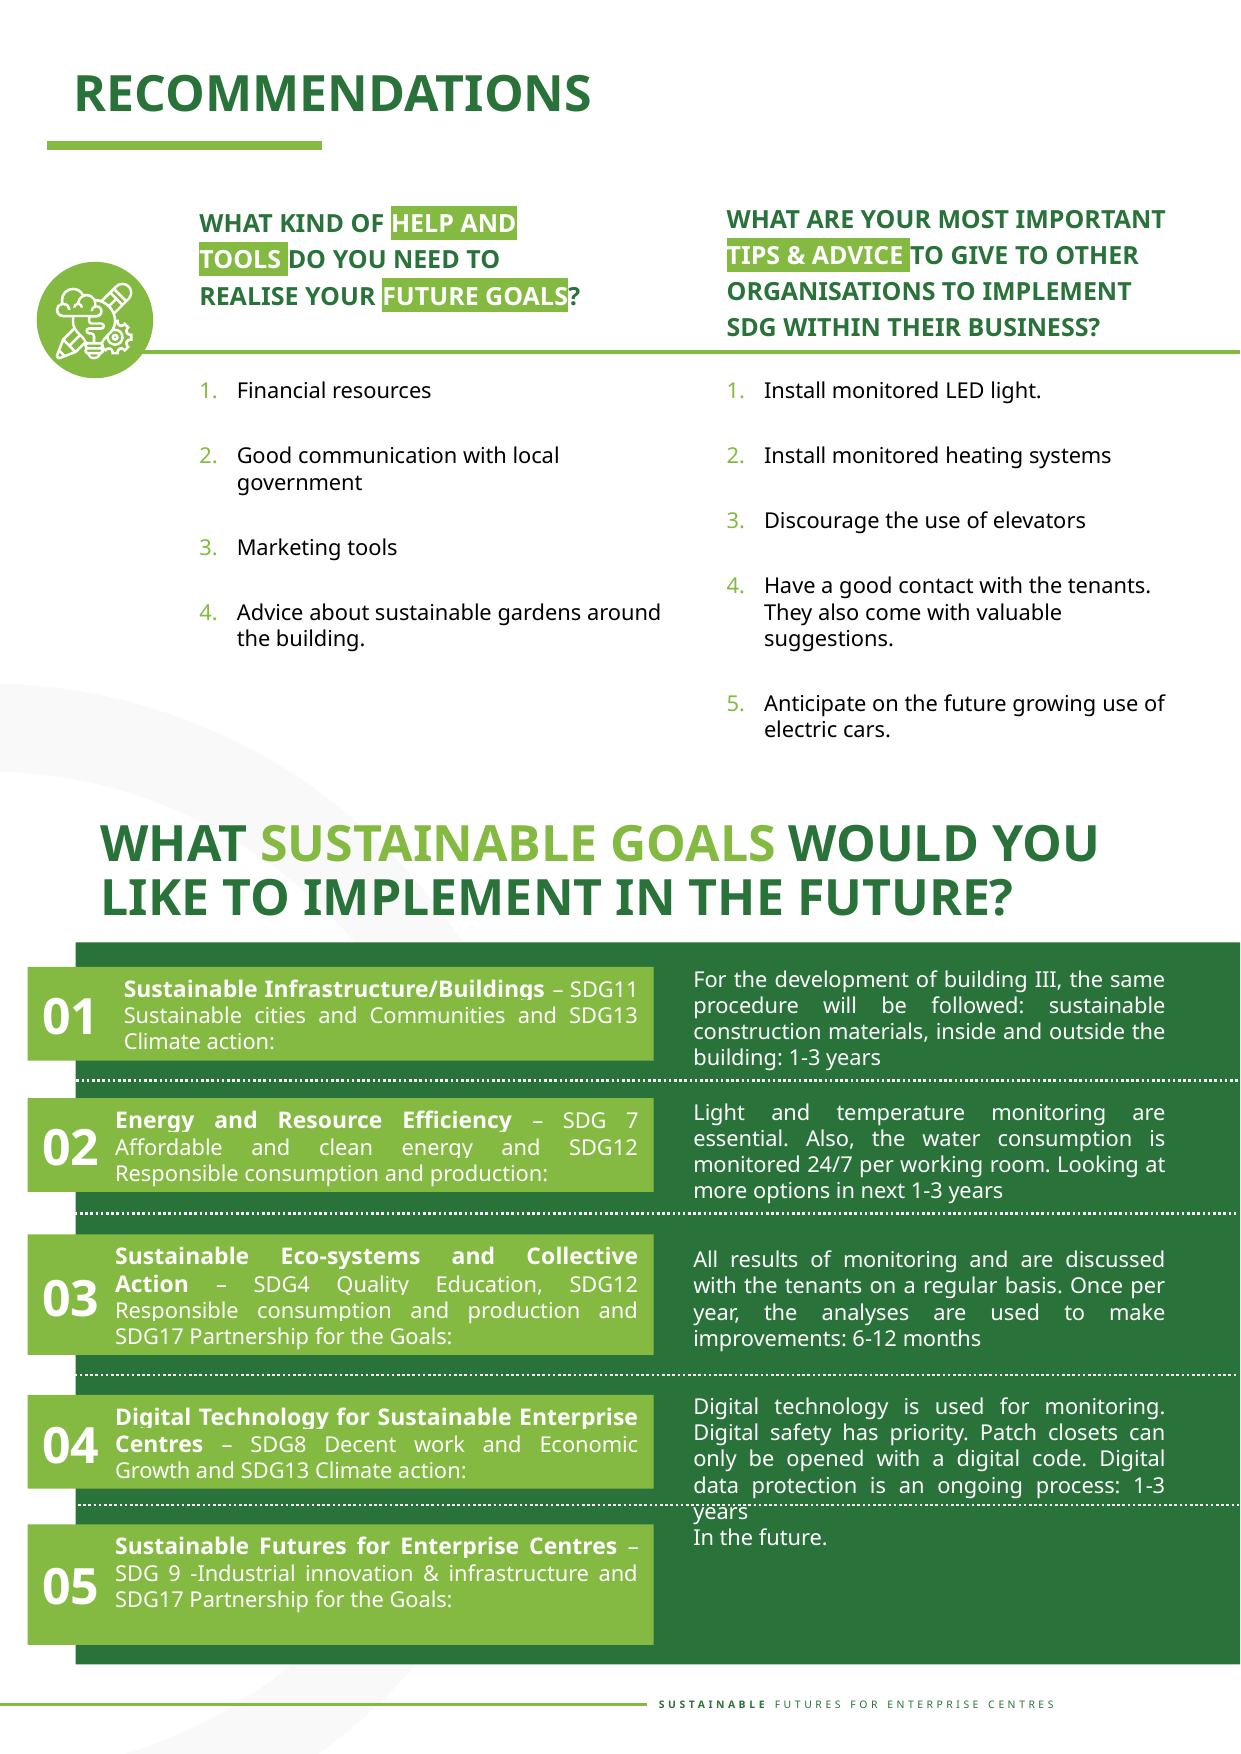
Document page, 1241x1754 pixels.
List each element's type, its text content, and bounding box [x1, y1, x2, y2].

list For the development of building III, the same procedure will be followed: sustainable construction materials, inside and outside the building: 1-3 years [678, 957, 1181, 1058]
list All results of monitoring and are discussed with the tenants on a regular basis. Once per year, the analyses are used to make improvements: 6-12 months [678, 1238, 1181, 1376]
list In the future. [678, 1516, 1181, 1653]
list WHAT SUSTAINABLE GOALS WOULD YOU LIKE TO IMPLEMENT IN THE FUTURE? [55, 810, 1178, 941]
list Digital Technology for Sustainable Enterprise Centres – SDG8 Decent work and Economic Growth and SDG13 Climate action: [27, 1394, 654, 1489]
list Sustainable Futures for Enterprise Centres – SDG 9 -Industrial innovation & infrastructure and SDG17 Partnership for the Goals: [137, 1524, 654, 1645]
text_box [36, 261, 1241, 379]
list 04 [27, 1395, 137, 1491]
list WHAT ARE YOUR MOST IMPORTANT TIPS & ADVICE TO GIVE TO OTHER ORGANISATIONS TO IMPLEMENT SDG WITHIN THEIR BUSINESS? [711, 189, 1204, 261]
list Sustainable Eco-systems and Collective Action – SDG4 Quality Education, SDG12 Responsible consumption and production and SDG17 Partnership for the Goals: [137, 1234, 654, 1355]
list 01 [27, 964, 137, 1064]
list Financial resources Good communication with local government Marketing tools Advice about sustainable gardens around the building. [184, 379, 679, 746]
list Digital technology is used for monitoring. Digital safety has priority. Patch closets can only be opened with a digital code. Digital data protection is an ongoing process: 1-3 years [678, 1385, 1181, 1486]
list 05 [27, 1523, 137, 1645]
list Energy and Resource Efficiency – SDG 7 Affordable and clean energy and SDG12 Responsible consumption and production: [137, 1098, 654, 1192]
list Install monitored LED light. Install monitored heating systems Discourage the use of elevators Have a good contact with the tenants. They also come with valuable suggestions. Anticipate on the future growing use of electric cars. [711, 379, 1204, 746]
list 02 [27, 1098, 137, 1194]
list RECOMMENDATIONS [59, 54, 1181, 185]
list WHAT KIND OF HELP AND TOOLS DO YOU NEED TO REALISE YOUR FUTURE GOALS? [184, 193, 620, 261]
list 03 [27, 1234, 137, 1359]
list Sustainable Infrastructure/Buildings – SDG11 Sustainable cities and Communities and SDG13 Climate action: [137, 966, 654, 1061]
list Light and temperature monitoring are essential. Also, the water consumption is monitored 24/7 per working room. Looking at more options in next 1-3 years [678, 1090, 1181, 1192]
